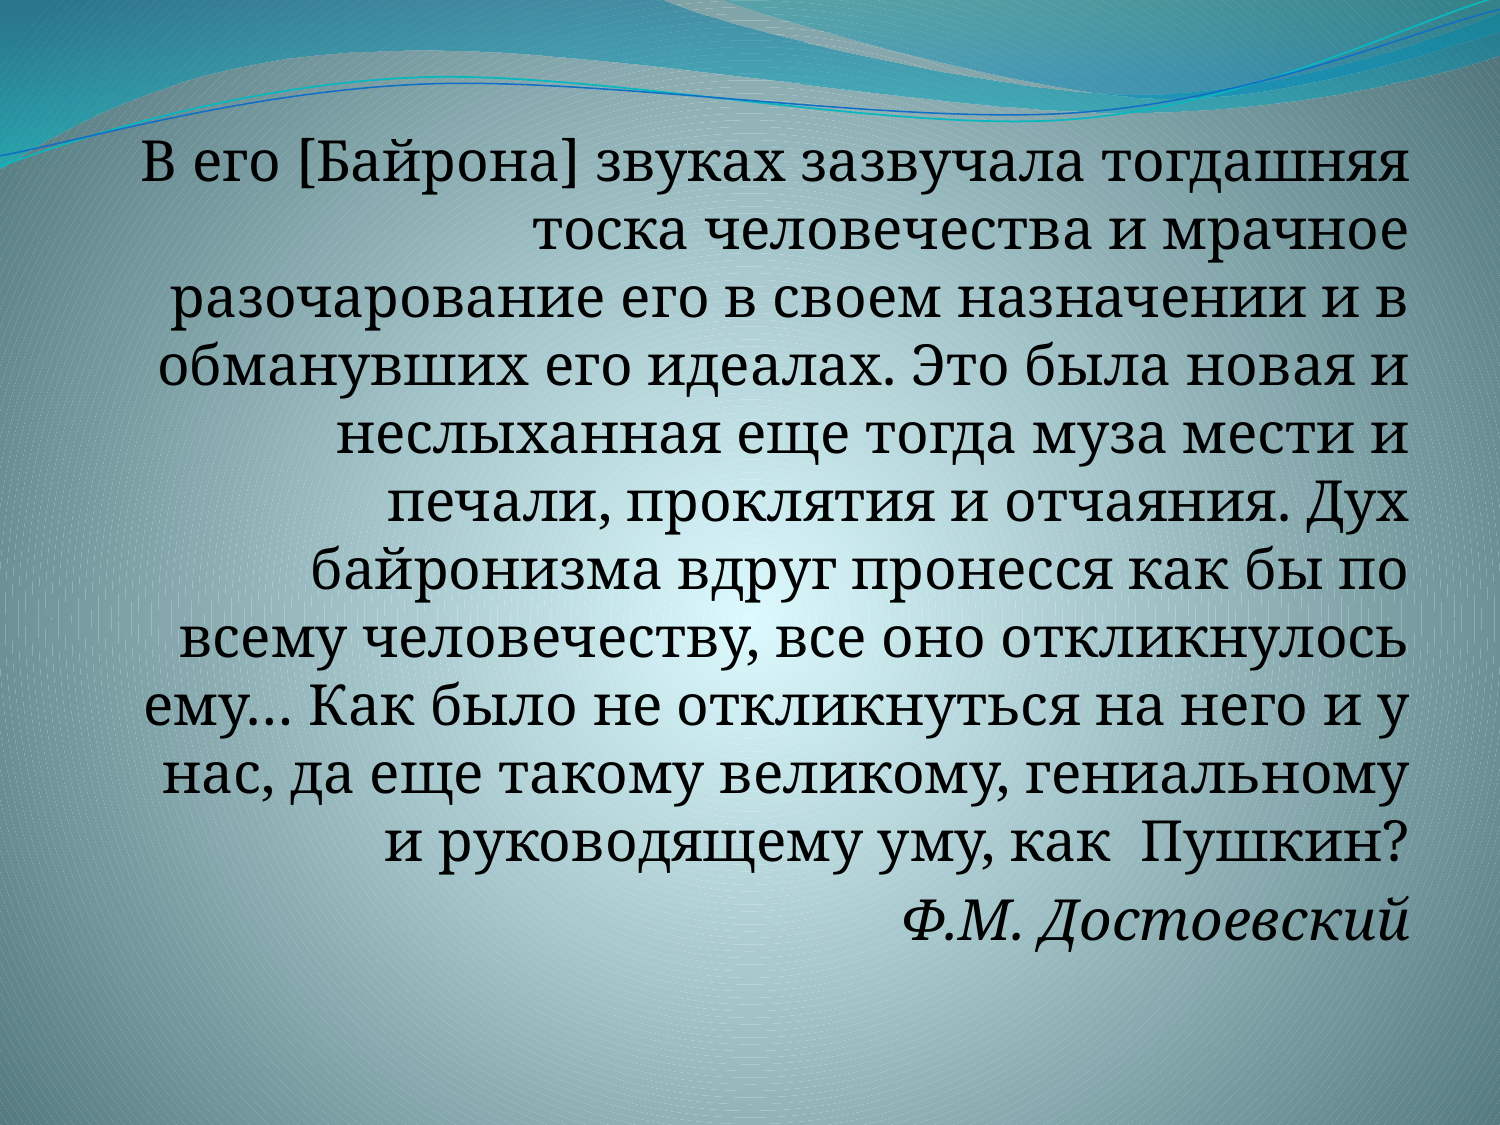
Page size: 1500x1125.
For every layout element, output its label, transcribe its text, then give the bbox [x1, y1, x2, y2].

list В его [Байрона] звуках зазвучала тогдашняя тоска человечества и мрачное разочарование его в своем назначении и в обманувших его идеалах. Это была новая и неслыханная еще тогда муза мести и печали, проклятия и отчаяния. Дух байронизма вдруг пронесся как бы по всему человечеству, все оно откликнулось ему… Как было не откликнуться на него и у нас, да еще такому великому, гениальному и руководящему уму, как Пушкин? Ф.М. Достоевский [75, 117, 1425, 1038]
